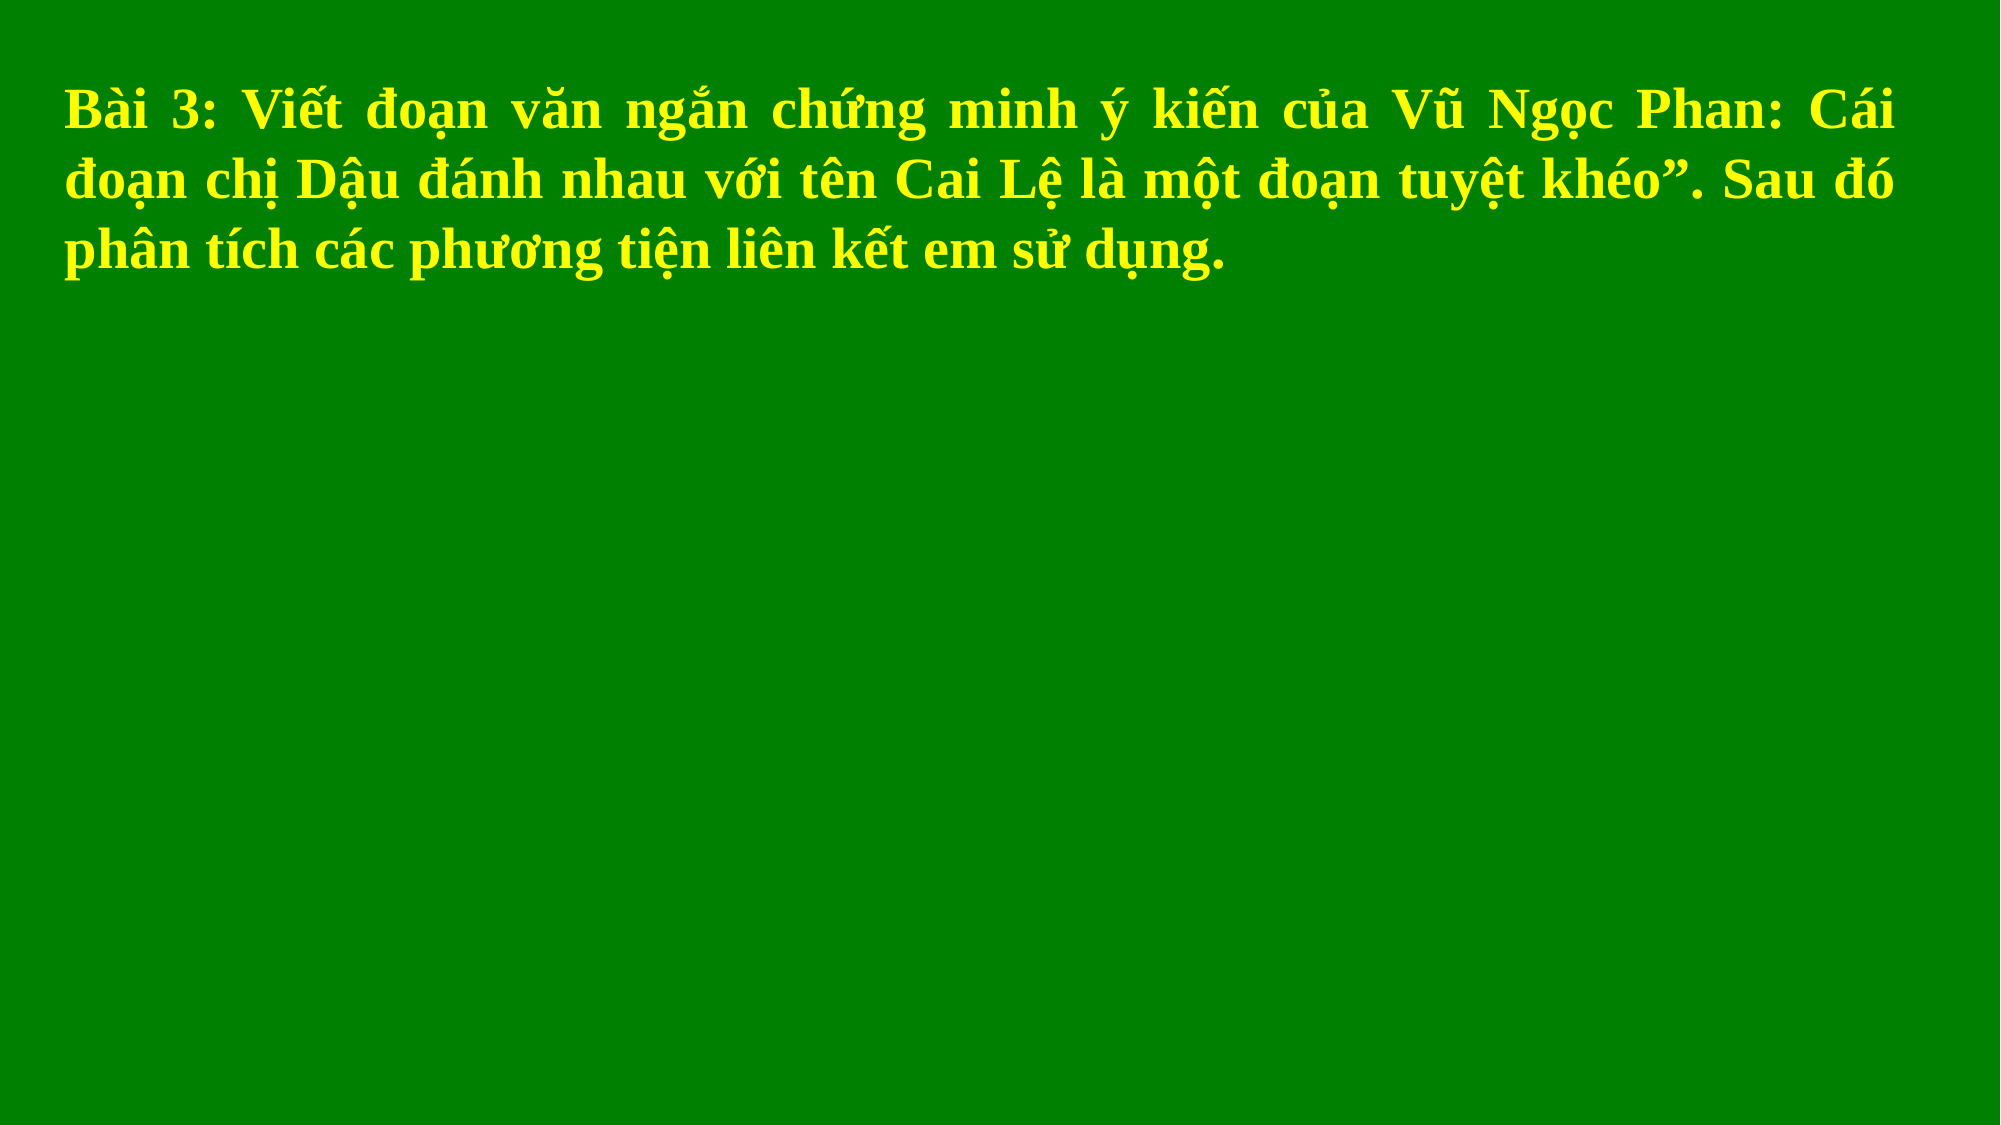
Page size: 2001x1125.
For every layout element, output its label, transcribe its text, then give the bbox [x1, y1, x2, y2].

text_box Bài 3: Viết đoạn văn ngắn chứng minh ý kiến của Vũ Ngọc Phan: Cái đoạn chị Dậu đánh nhau với tên Cai Lệ là một đoạn tuyệt khéo”. Sau đó phân tích các phương tiện liên kết em sử dụng. [49, 62, 1913, 288]
